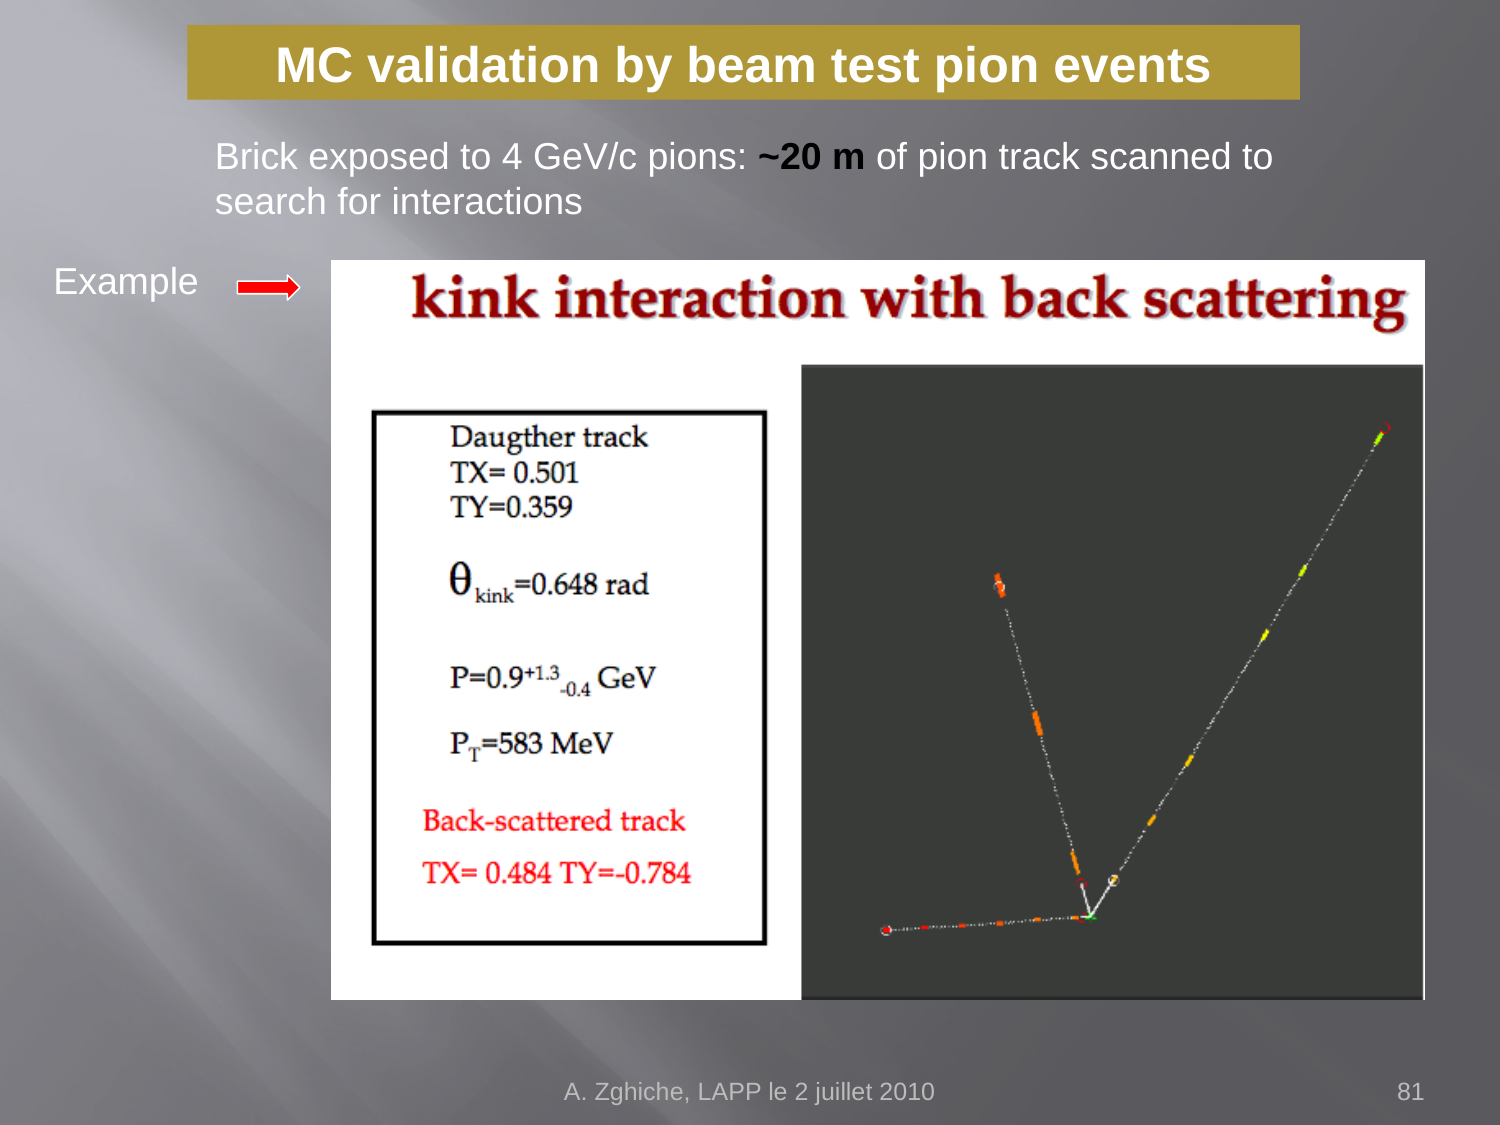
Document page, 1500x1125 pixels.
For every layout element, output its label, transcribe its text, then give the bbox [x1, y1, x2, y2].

picture [330, 260, 1426, 1001]
text_box Example [38, 249, 214, 310]
slide_number 81 [1299, 1052, 1425, 1113]
text_box [237, 275, 300, 300]
footer A. Zghiche, LAPP le 2 juillet 2010 [512, 1052, 988, 1113]
text_box MC validation by beam test pion events [187, 24, 1300, 100]
text_box Brick exposed to 4 GeV/c pions: ~20 m of pion track scanned to search for interactions [199, 124, 1313, 230]
